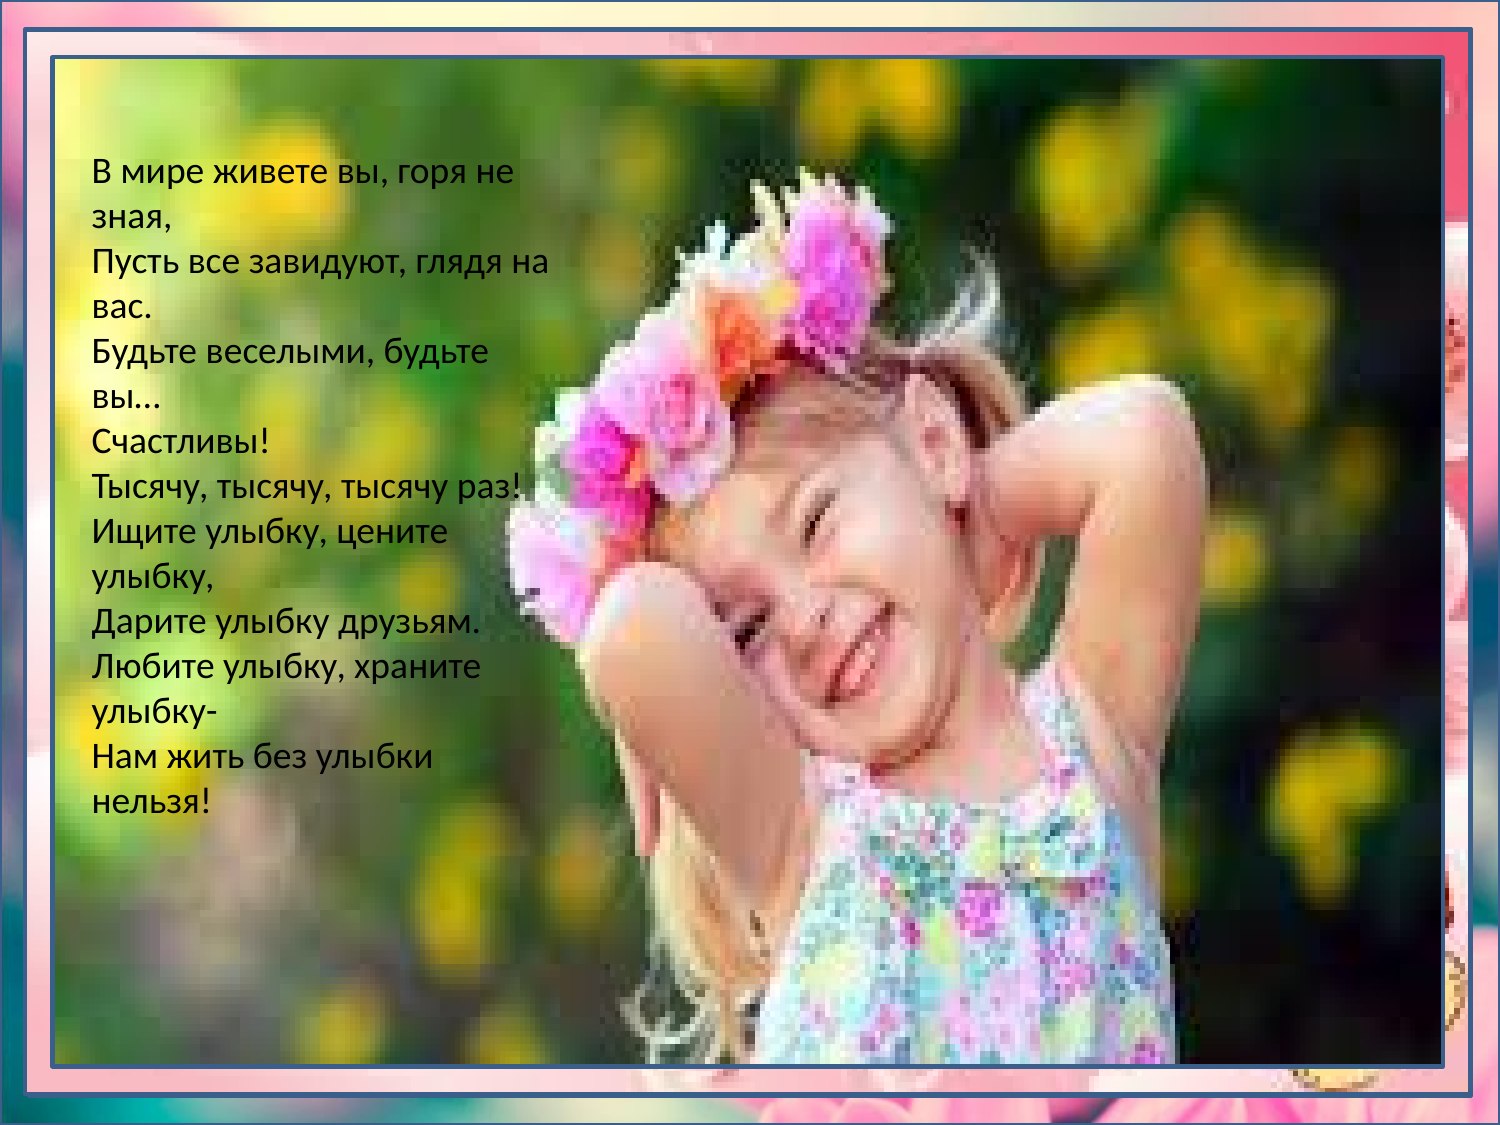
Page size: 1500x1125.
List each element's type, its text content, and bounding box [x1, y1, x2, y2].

text_box В мире живете вы, горя не зная, Пусть все завидуют, глядя на вас. Будьте веселыми, будьте вы… Счастливы! Тысячу, тысячу, тысячу раз! Ищите улыбку, цените улыбку, Дарите улыбку друзьям. Любите улыбку, храните улыбку- Нам жить без улыбки нельзя! [76, 138, 573, 828]
picture [27, 32, 1468, 1092]
picture [2, 2, 1498, 1123]
